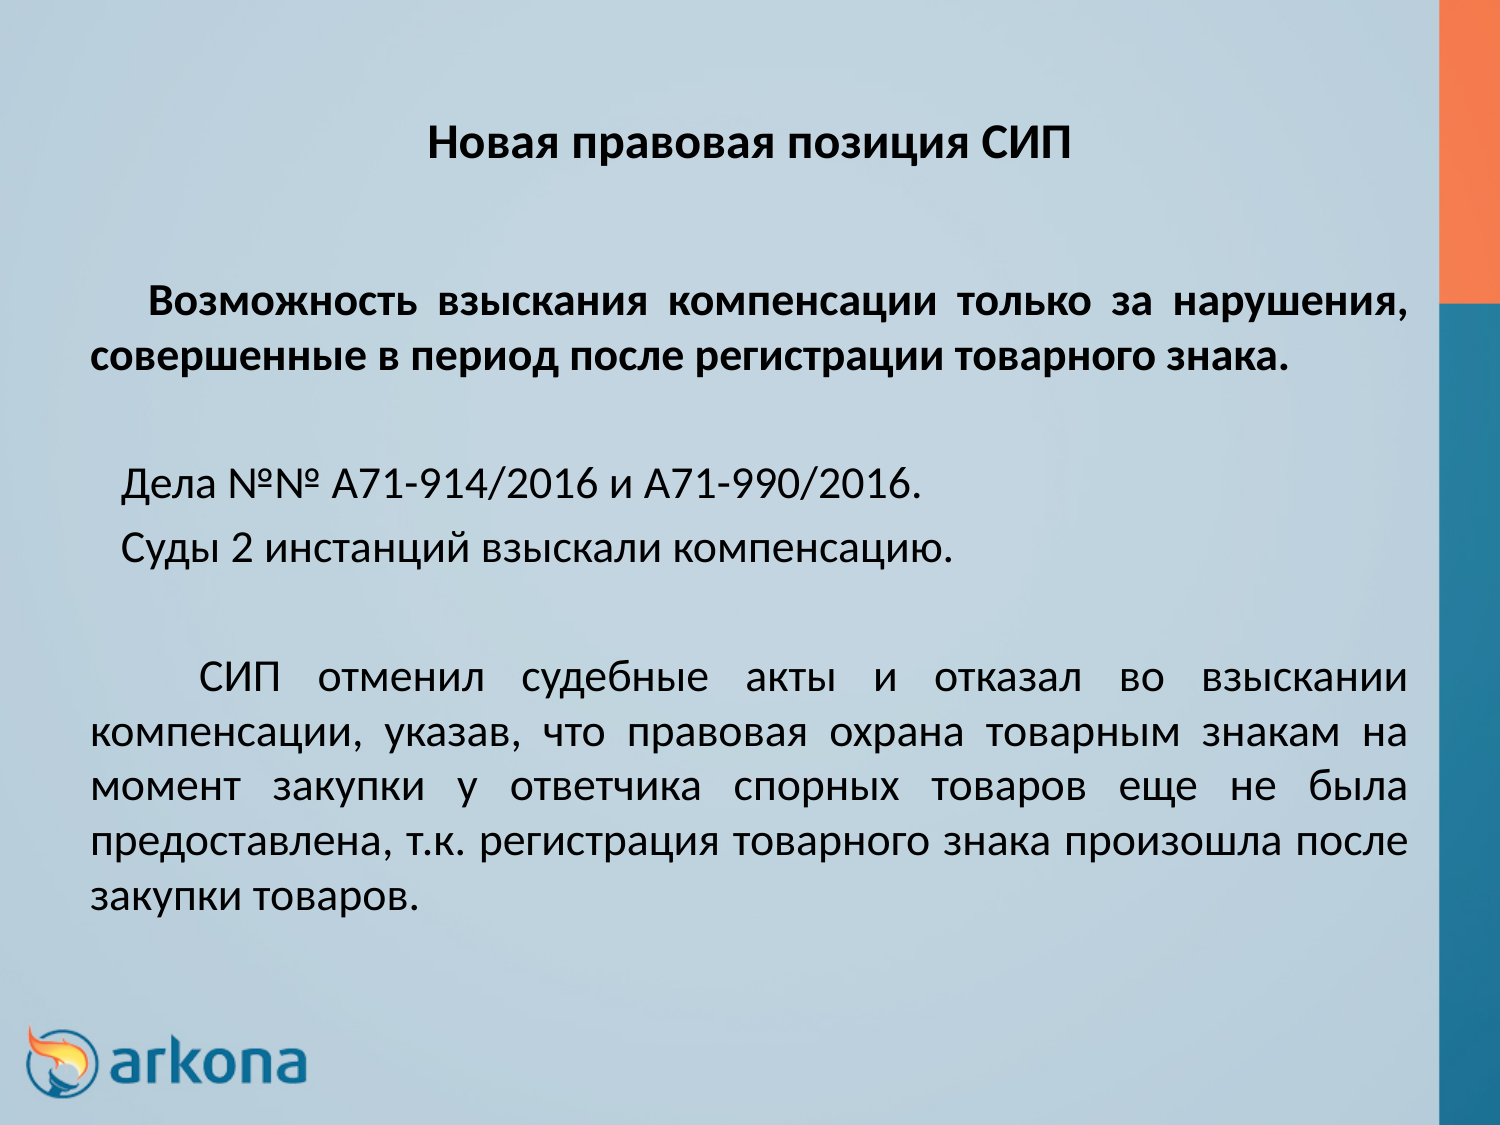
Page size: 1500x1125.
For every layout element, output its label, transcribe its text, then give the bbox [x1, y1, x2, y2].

title Новая правовая позиция СИП [75, 45, 1425, 233]
picture [0, 0, 1500, 1125]
list Возможность взыскания компенсации только за нарушения, совершенные в период после регистрации товарного знака. Дела №№ А71-914/2016 и А71-990/2016. Суды 2 инстанций взыскали компенсацию. СИП отменил судебные акты и отказал во взыскании компенсации, указав, что правовая охрана товарным знакам на момент закупки у ответчика спорных товаров еще не была предоставлена, т.к. регистрация товарного знака произошла после закупки товаров. [75, 262, 1425, 1005]
